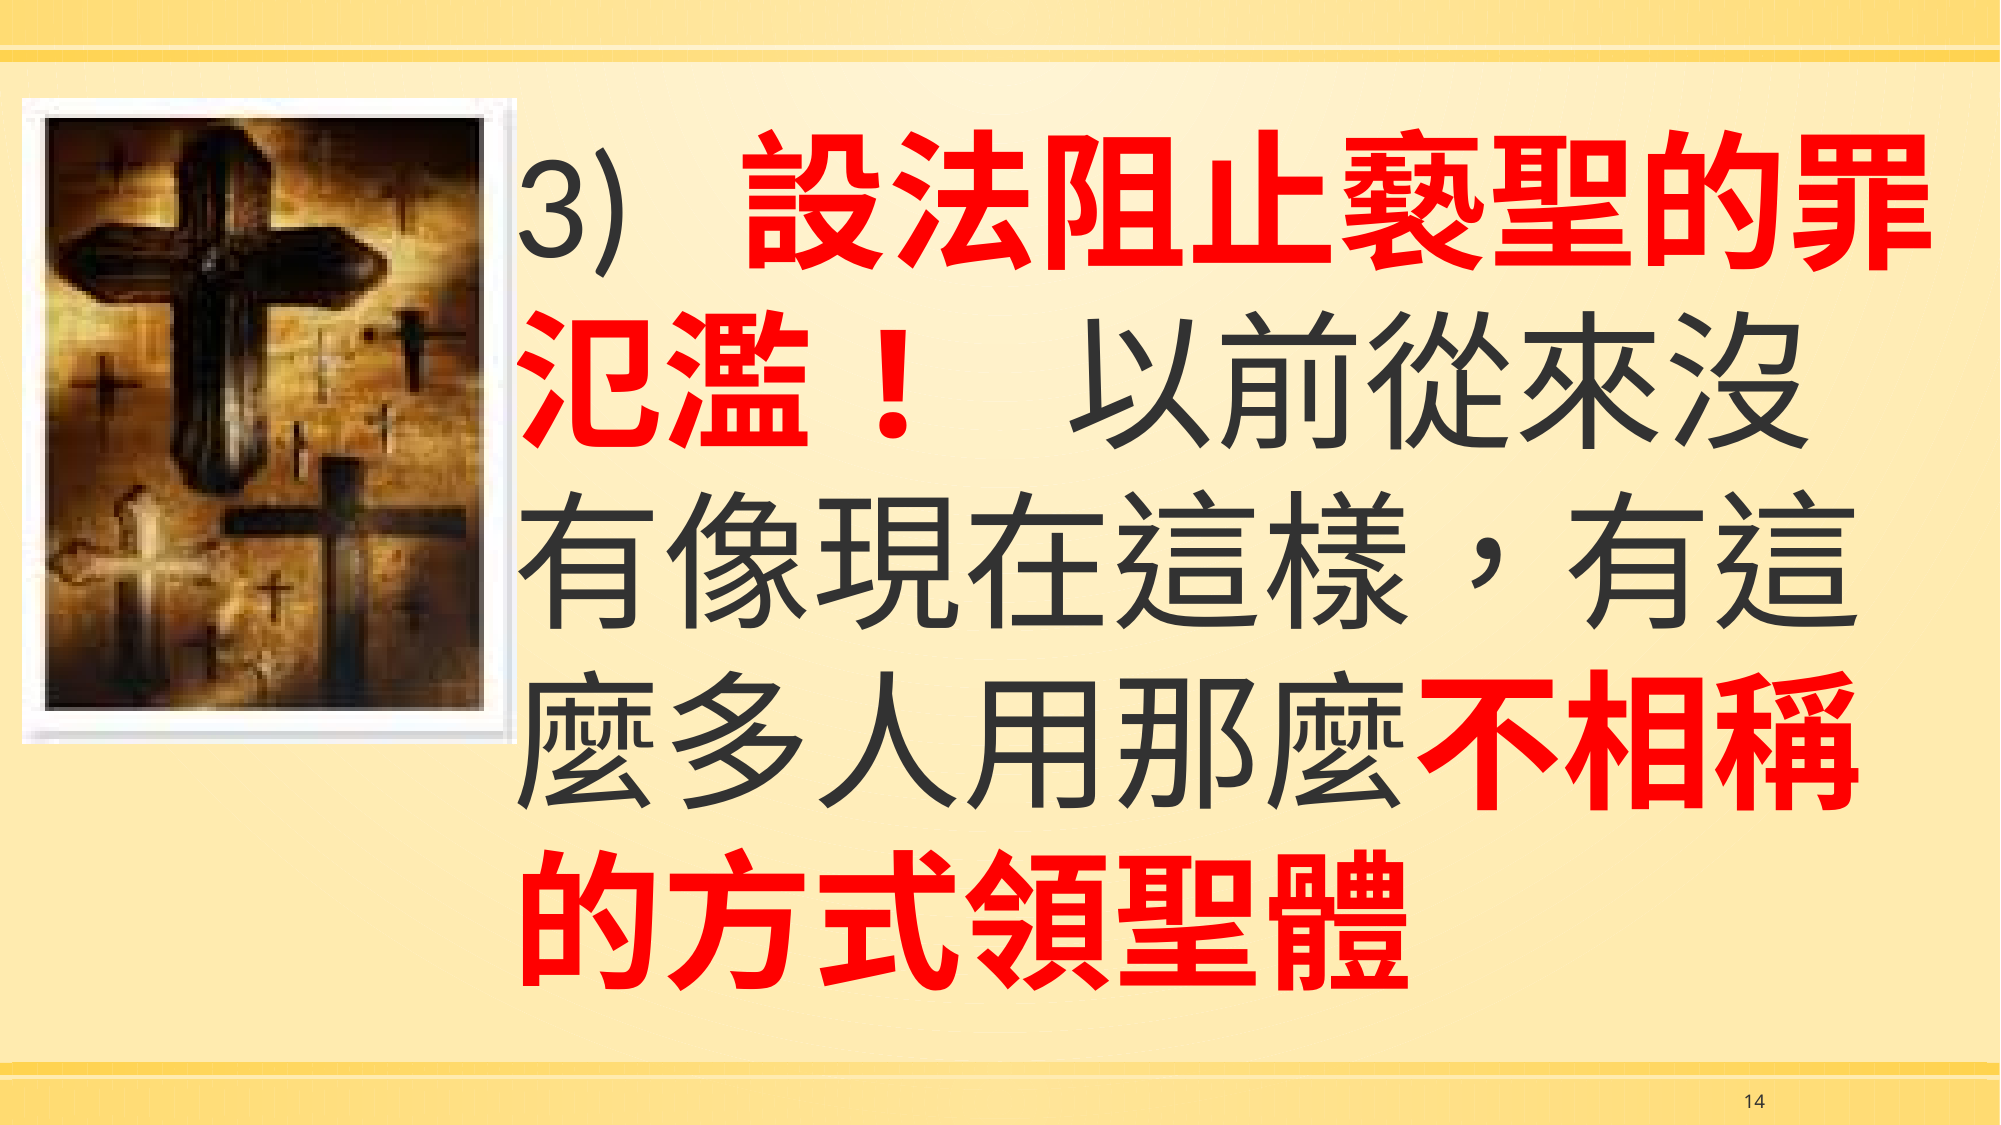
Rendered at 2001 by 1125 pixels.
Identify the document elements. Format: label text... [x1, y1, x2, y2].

text_box 3) 設法阻止褻聖的罪氾濫! 以前從來沒有像現在這樣，有這麼多人用那麼不相稱的方式領聖體 [497, 99, 1962, 1015]
picture [22, 97, 517, 744]
slide_number 14 [1674, 1083, 1780, 1122]
